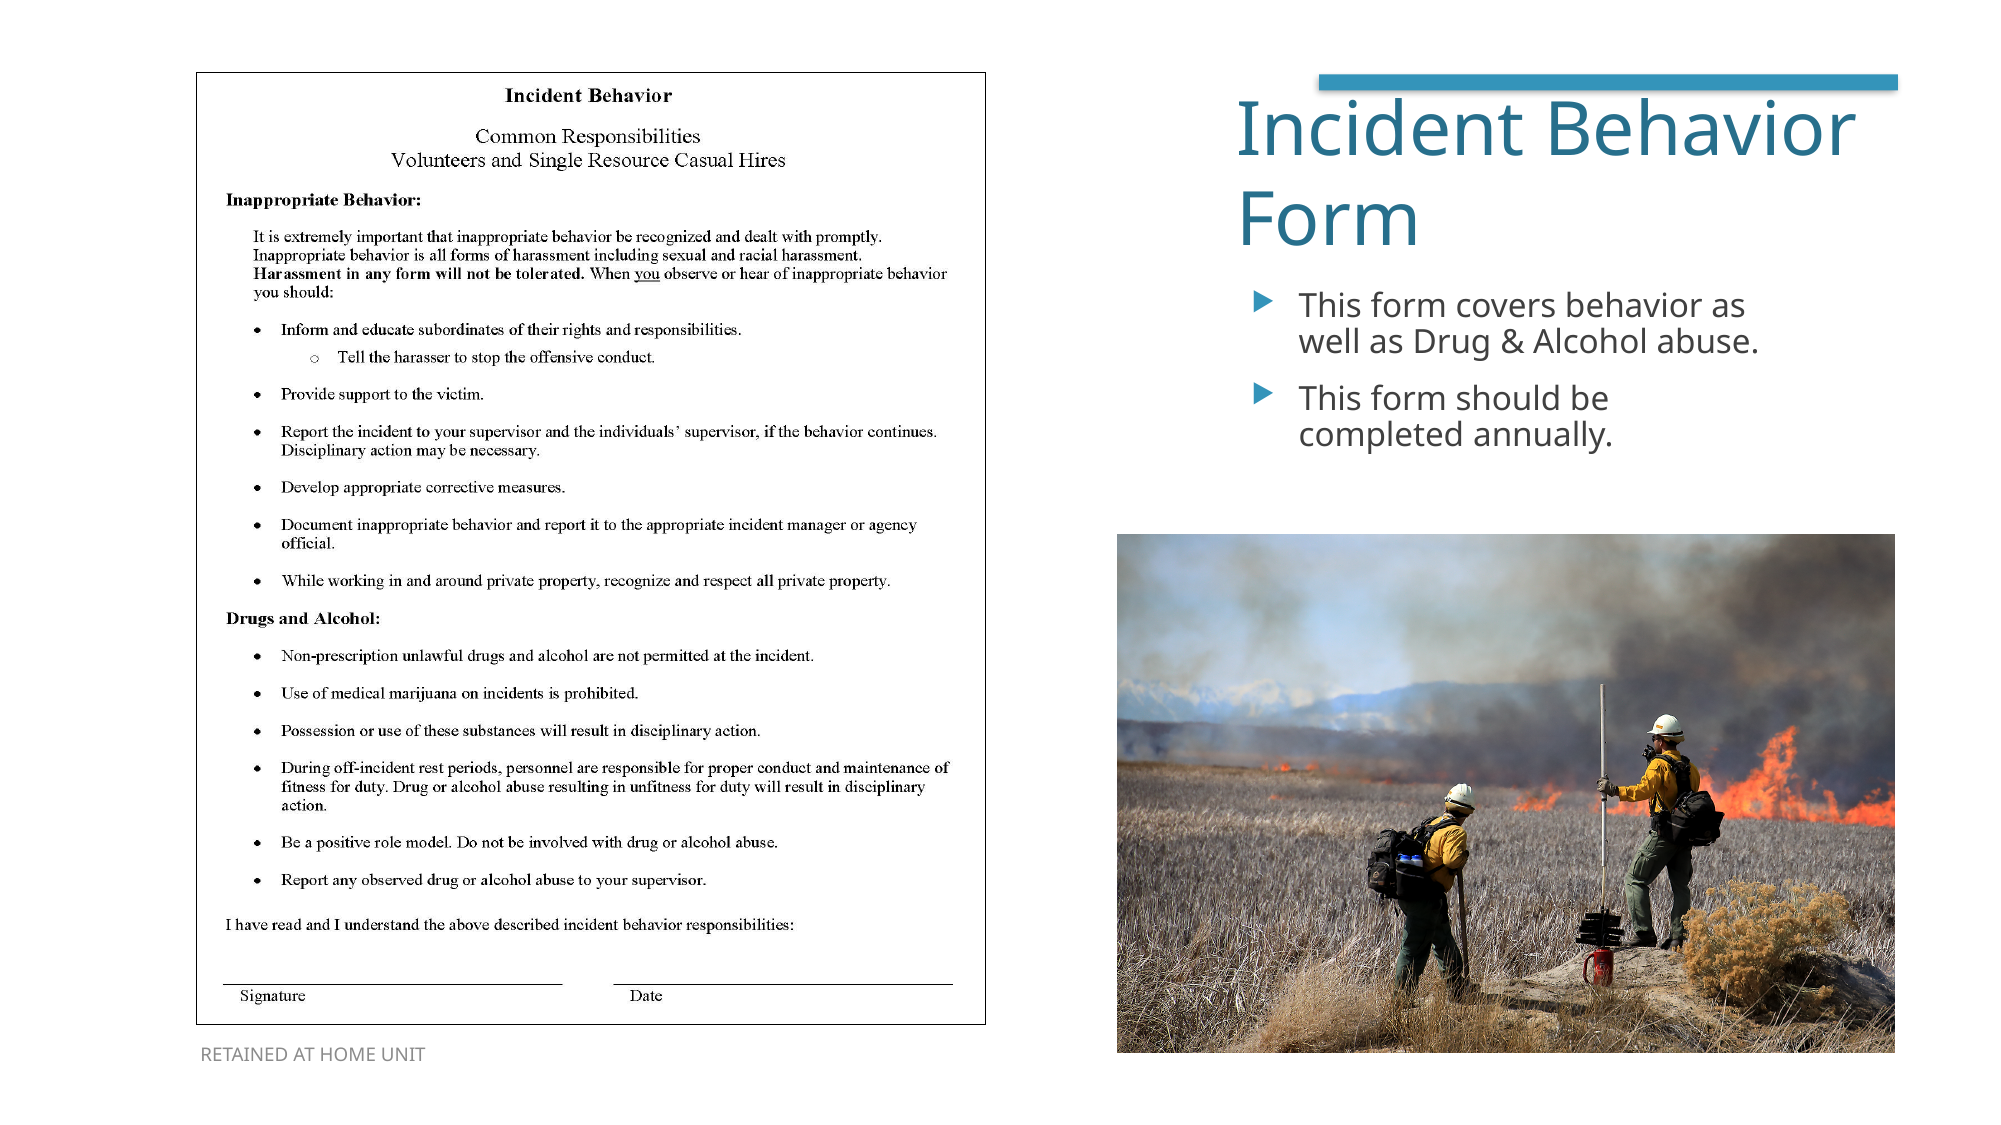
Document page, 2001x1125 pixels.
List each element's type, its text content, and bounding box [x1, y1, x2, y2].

list This form covers behavior as well as Drug & Alcohol abuse. This form should be completed annually. [1236, 281, 1793, 508]
picture [1116, 533, 1895, 1053]
footer RETAINED AT HOME UNIT [185, 1024, 1304, 1084]
picture [196, 72, 987, 1025]
title Incident Behavior Form [1221, 72, 1895, 348]
